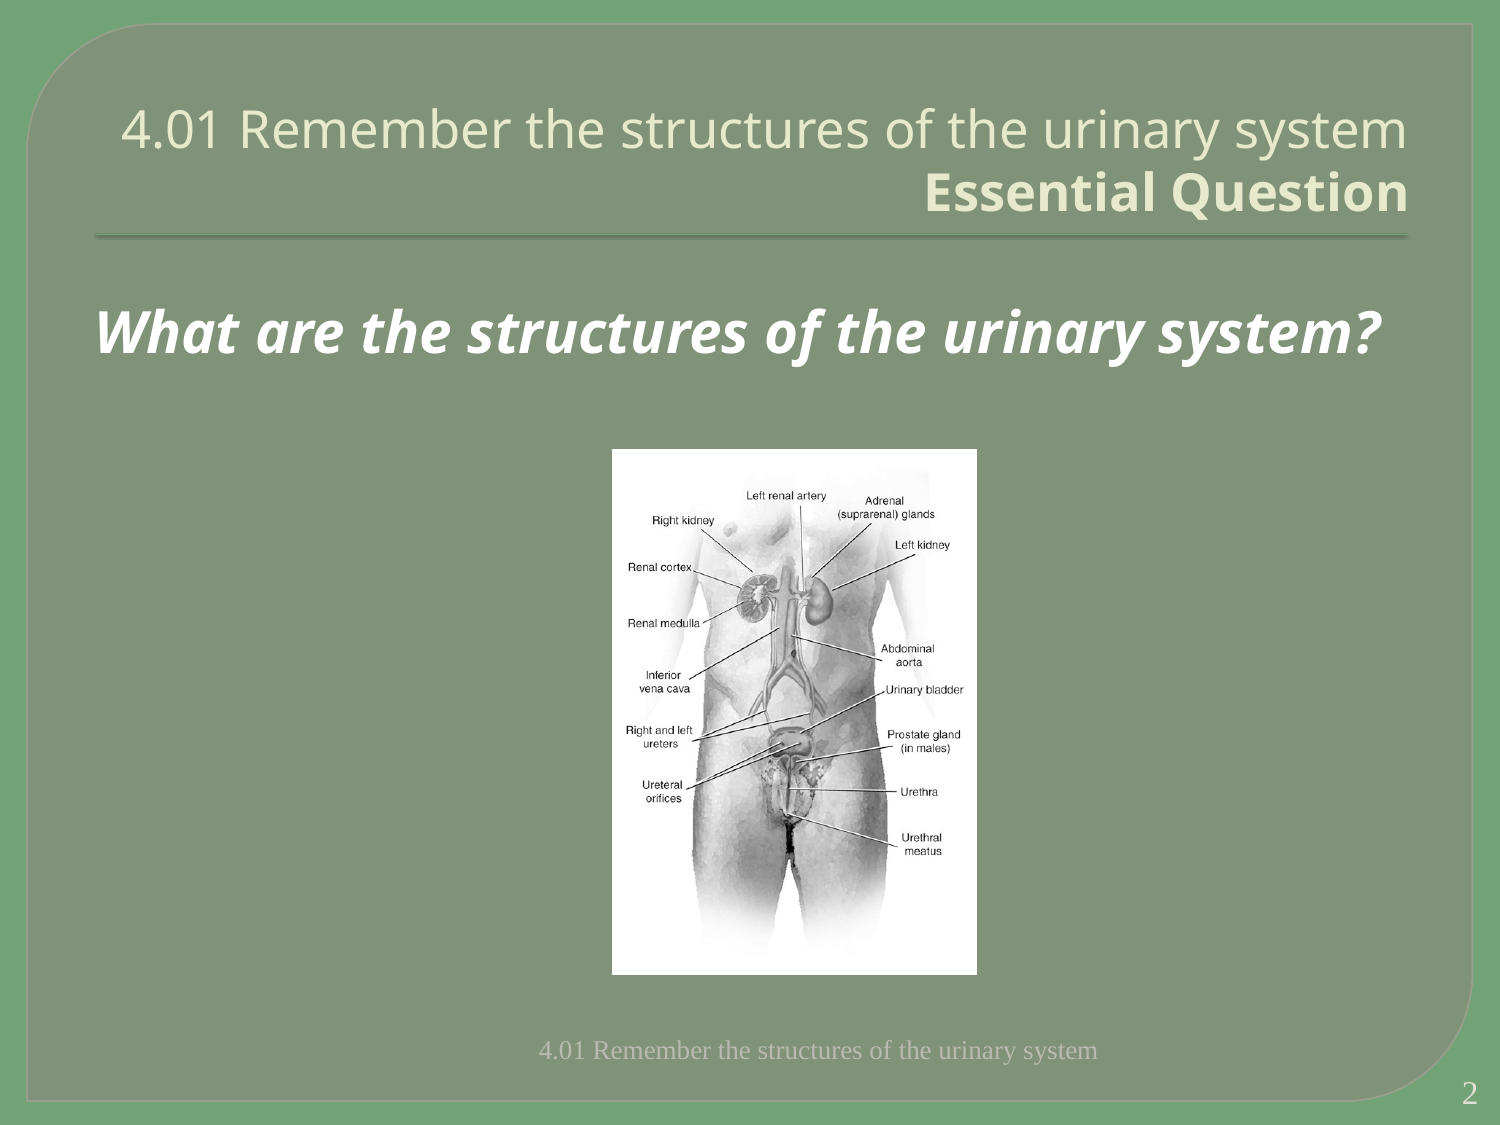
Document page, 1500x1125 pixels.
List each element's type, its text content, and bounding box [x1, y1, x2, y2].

footer 4.01 Remember the structures of the urinary system [450, 1025, 1187, 1075]
title 4.01 Remember the structures of the urinary system Essential Question [75, 41, 1425, 230]
slide_number 2 [1417, 1068, 1494, 1114]
picture [612, 449, 977, 976]
list What are the structures of the urinary system? [62, 287, 1413, 938]
